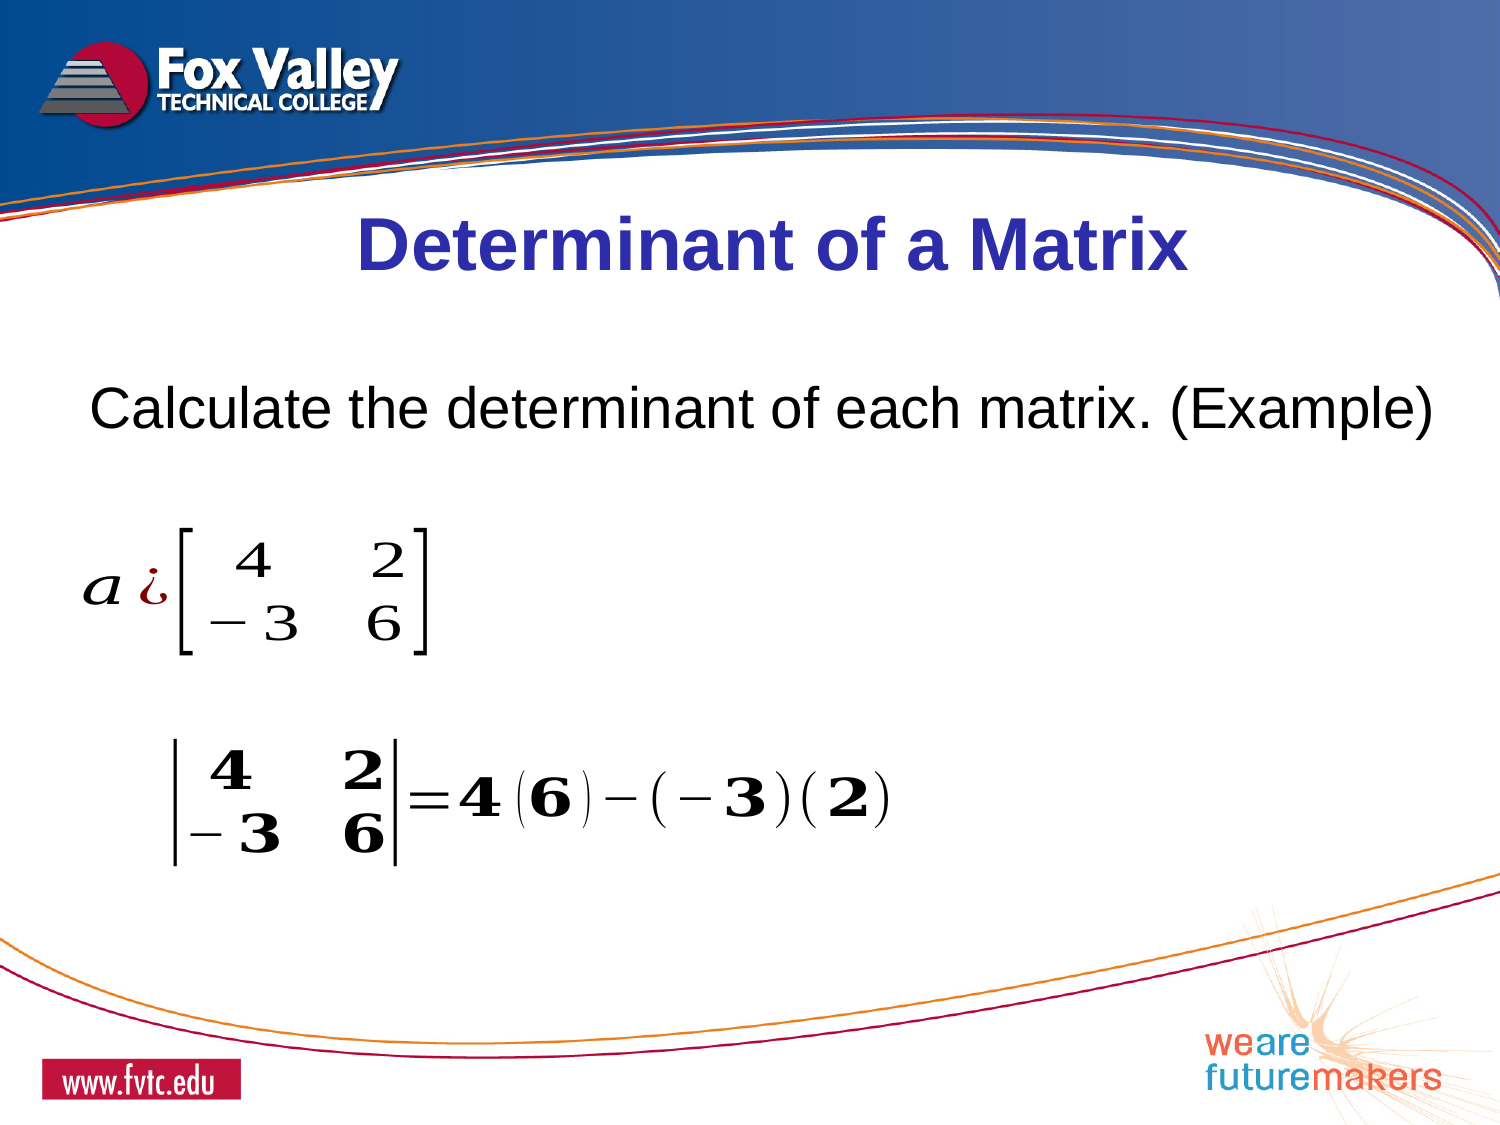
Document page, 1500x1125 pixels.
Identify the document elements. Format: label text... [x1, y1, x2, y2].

picture [0, 0, 1500, 1125]
text_box Calculate the determinant of each matrix. (Example) [75, 362, 1463, 448]
